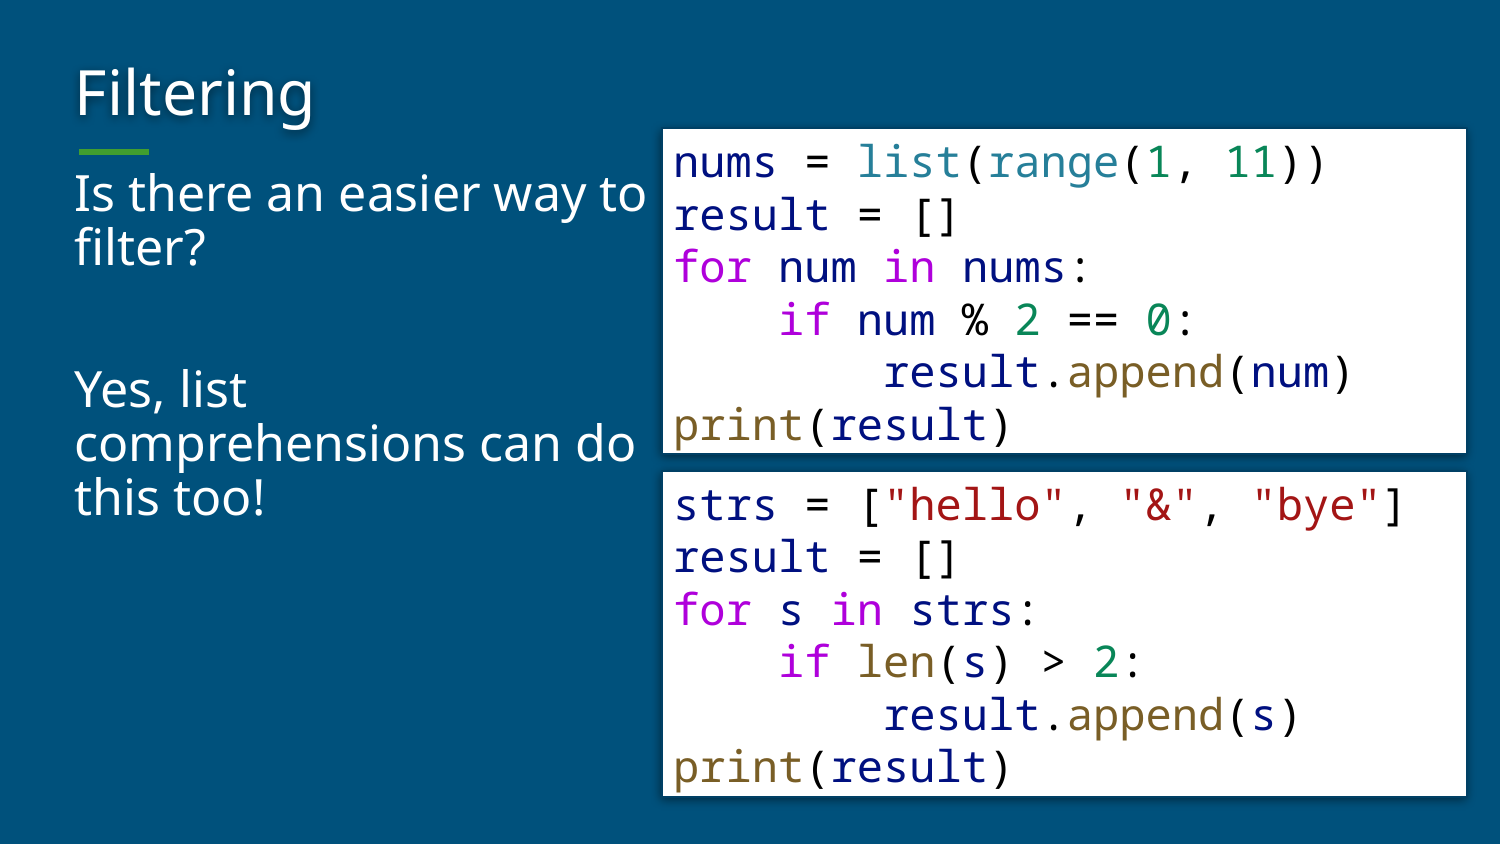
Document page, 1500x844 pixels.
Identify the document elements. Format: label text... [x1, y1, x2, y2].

title Filtering [63, 39, 1437, 152]
list Is there an easier way to filter? Yes, list comprehensions can do this too! [63, 163, 662, 730]
text_box nums = list(range(1, 11)) result = [] for num in nums: if num % 2 == 0: result.append(num) print(result) [661, 128, 1468, 455]
text_box strs = ["hello", "&", "bye"] result = [] for s in strs: if len(s) > 2: result.append(s) print(result) [661, 471, 1468, 798]
